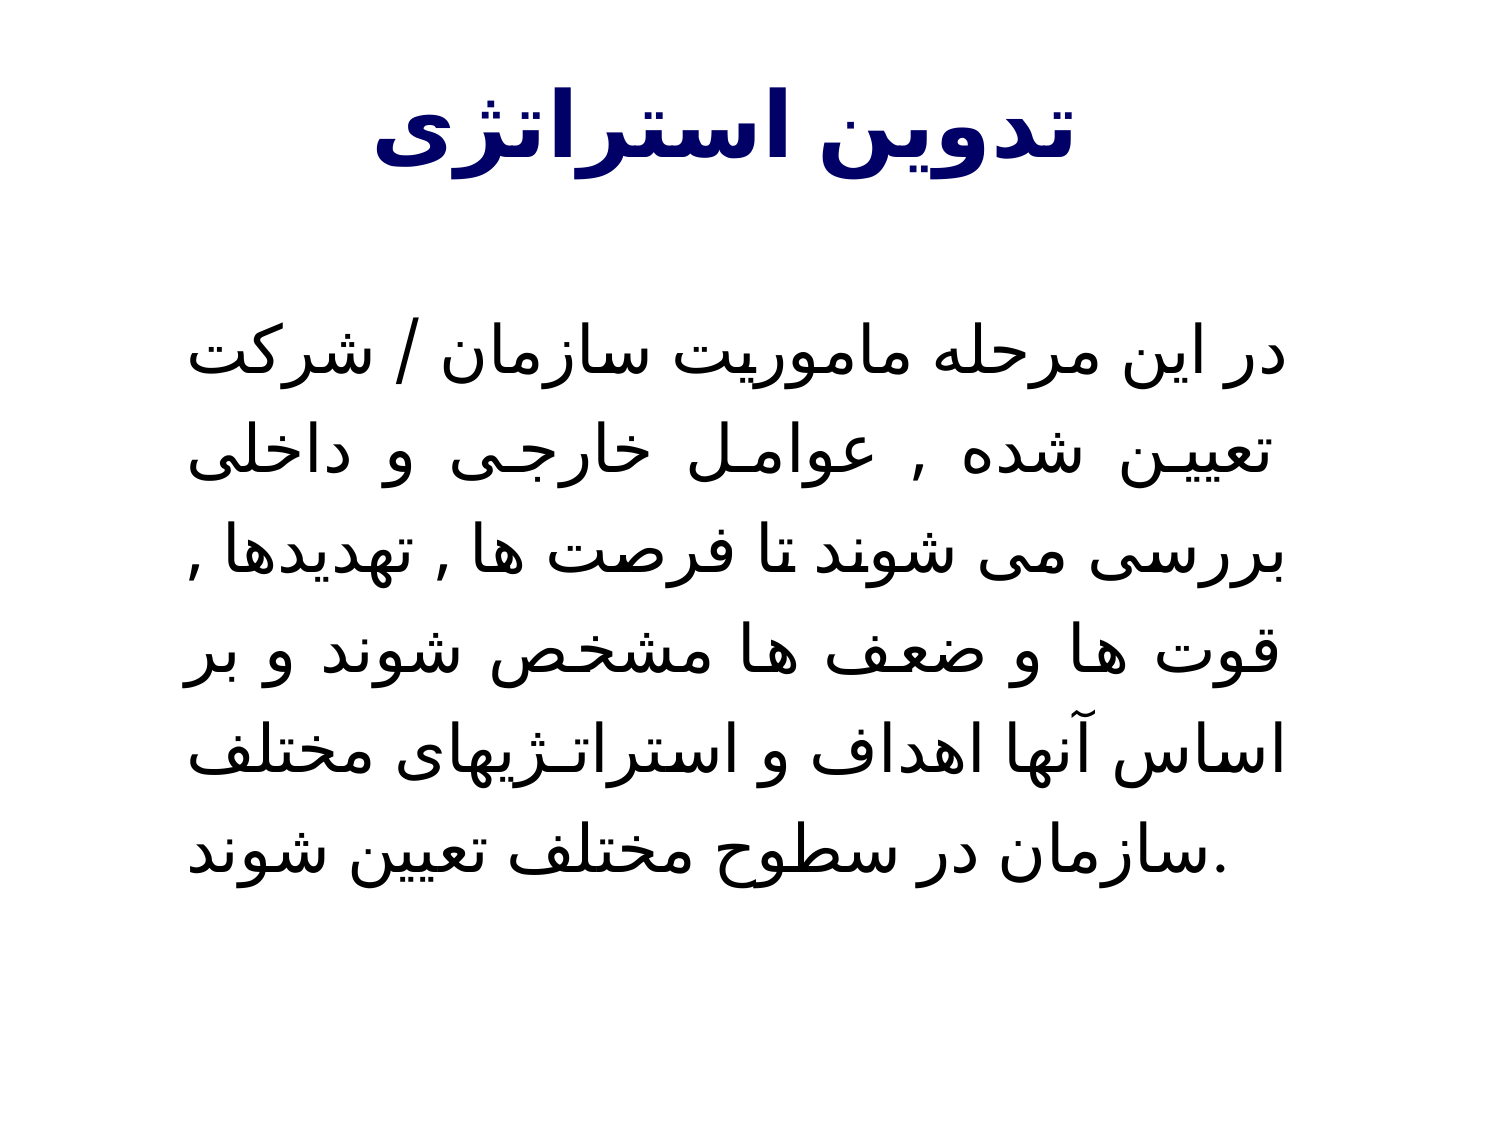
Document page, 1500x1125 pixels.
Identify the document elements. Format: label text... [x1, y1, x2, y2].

subtitle در این مرحله ماموریت سازمان / شرکت تعیین شده , عوامل خارجی و داخلی بررسی می شوند تا فرصت ها , تهدیدها , قوت ها و ضعف ها مشخص شوند و بر اساس آنها اهداف و استراتـژیهای مختلف سازمان در سطوح مختلف تعیین شوند. [171, 278, 1304, 894]
title تدوین استراتژی [100, 0, 1376, 242]
